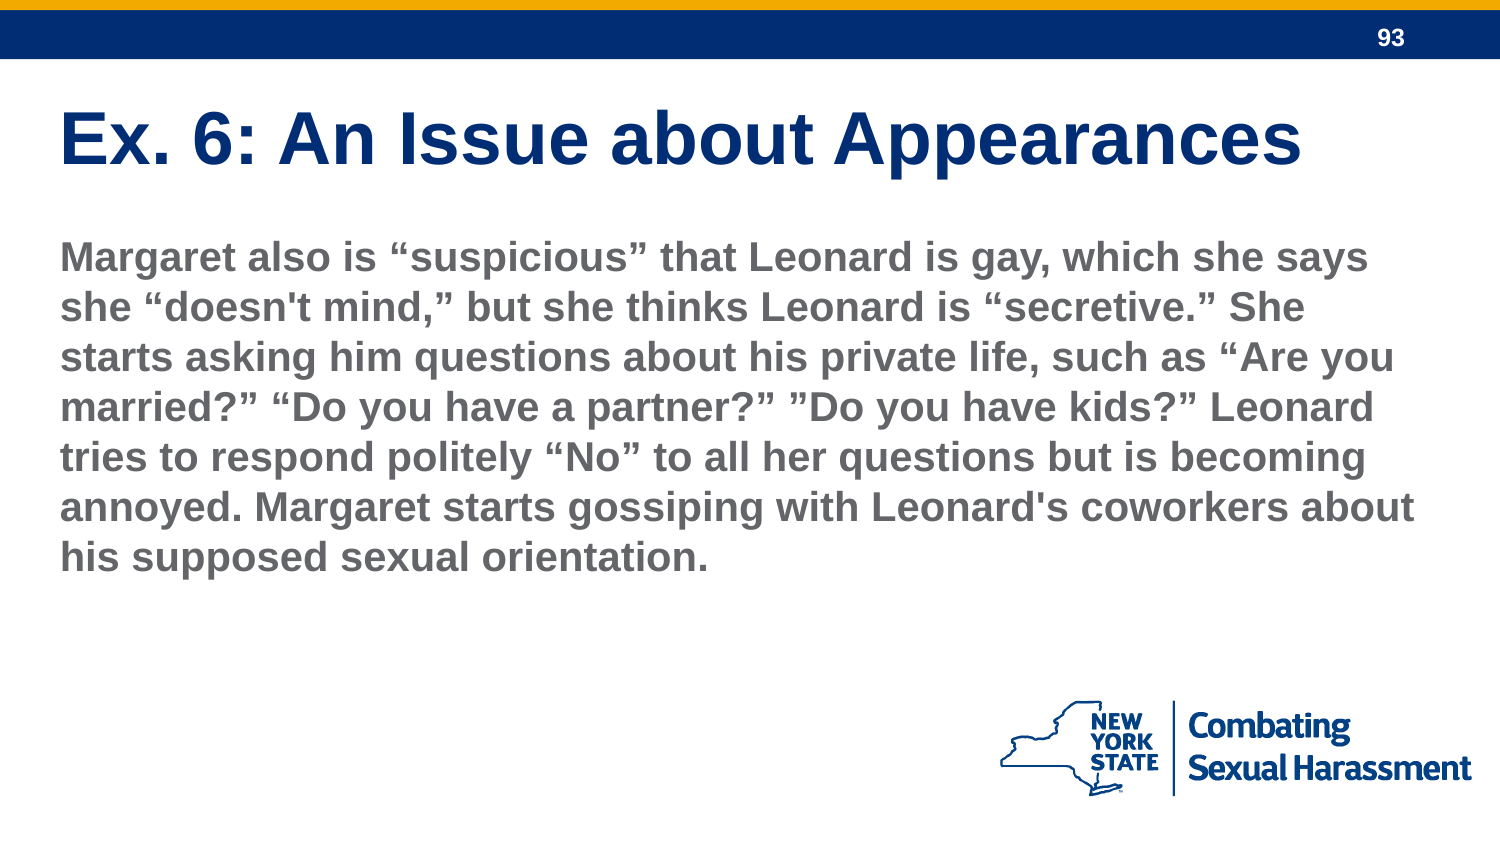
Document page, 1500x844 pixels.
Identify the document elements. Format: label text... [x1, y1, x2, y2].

list Margaret also is “suspicious” that Leonard is gay, which she says she “doesn't mind,” but she thinks Leonard is “secretive.” She starts asking him questions about his private life, such as “Are you married?” “Do you have a partner?” ”Do you have kids?” Leonard tries to respond politely “No” to all her questions but is becoming annoyed. Margaret starts gossiping with Leonard's coworkers about his supposed sexual orientation. [45, 221, 1433, 760]
text_box Ex. 6: An Issue about Appearances [44, 59, 1408, 210]
picture [987, 684, 1478, 814]
